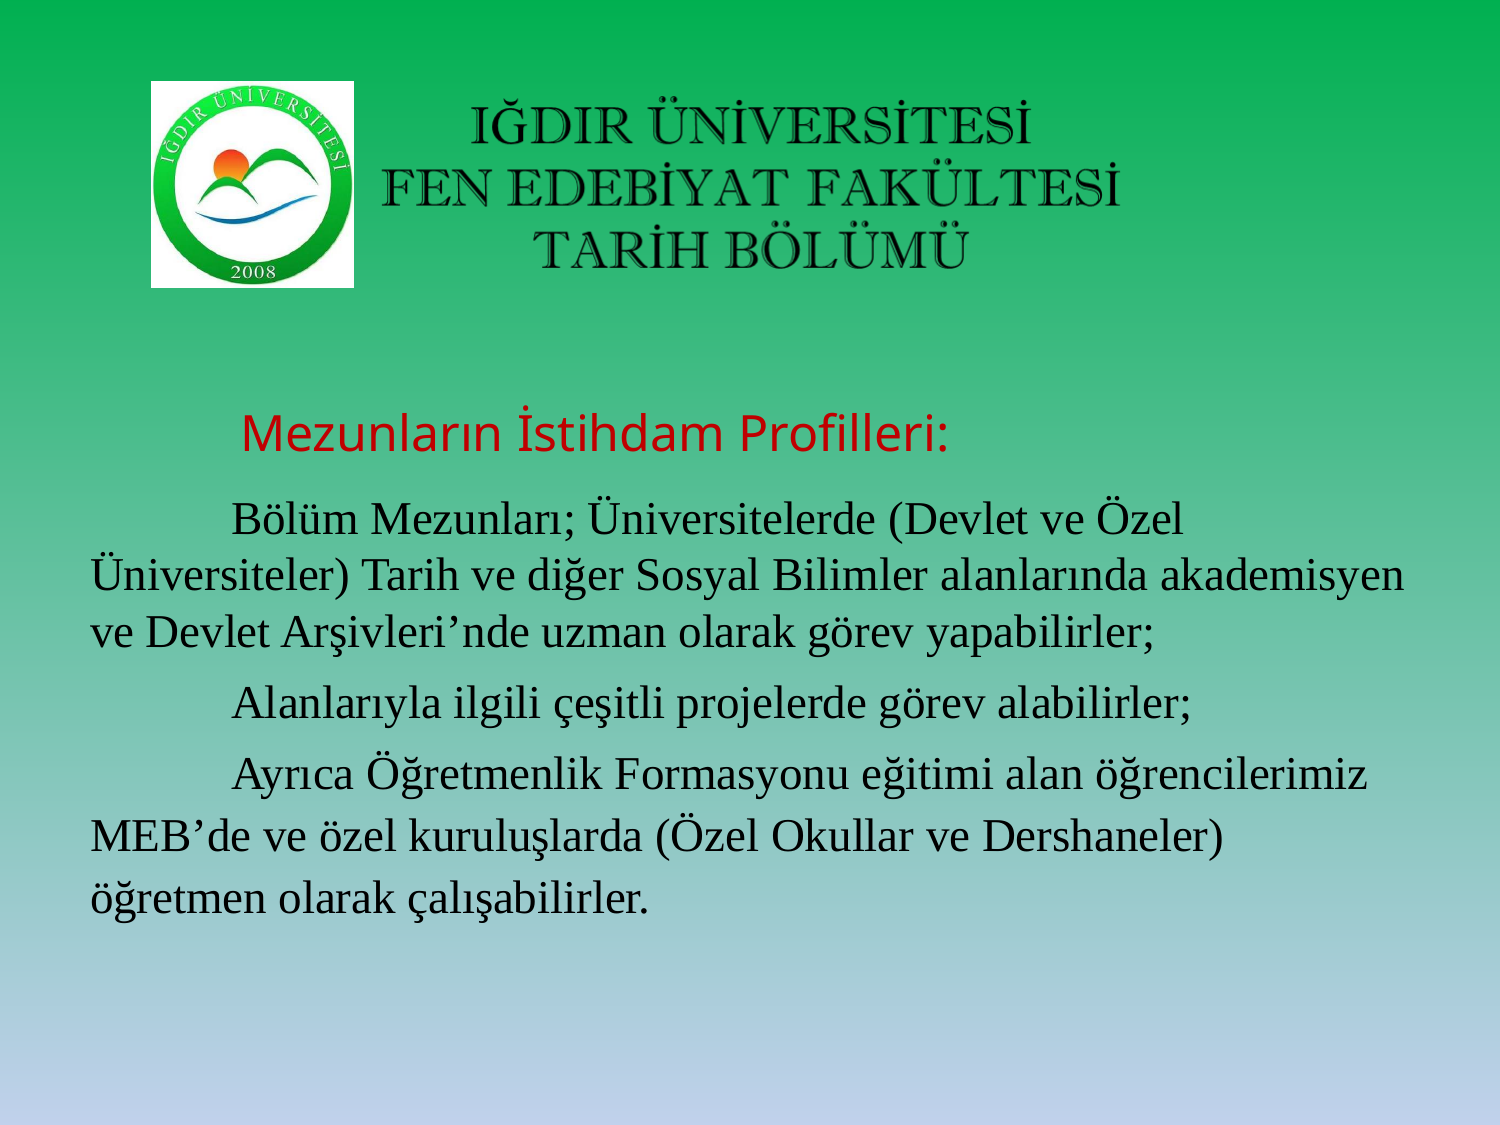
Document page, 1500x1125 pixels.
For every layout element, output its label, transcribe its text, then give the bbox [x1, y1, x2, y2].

picture [151, 77, 1152, 312]
title Mezunların İstihdam Profilleri: [75, 361, 1425, 479]
list Bölüm Mezunları; Üniversitelerde (Devlet ve Özel Üniversiteler) Tarih ve diğer Sosyal Bilimler alanlarında akademisyen ve Devlet Arşivleri’nde uzman olarak görev yapabilirler; Alanlarıyla ilgili çeşitli projelerde görev alabilirler; Ayrıca Öğretmenlik Formasyonu eğitimi alan öğrencilerimiz MEB’de ve özel kuruluşlarda (Özel Okullar ve Dershaneler) öğretmen olarak çalışabilirler. [75, 479, 1425, 965]
